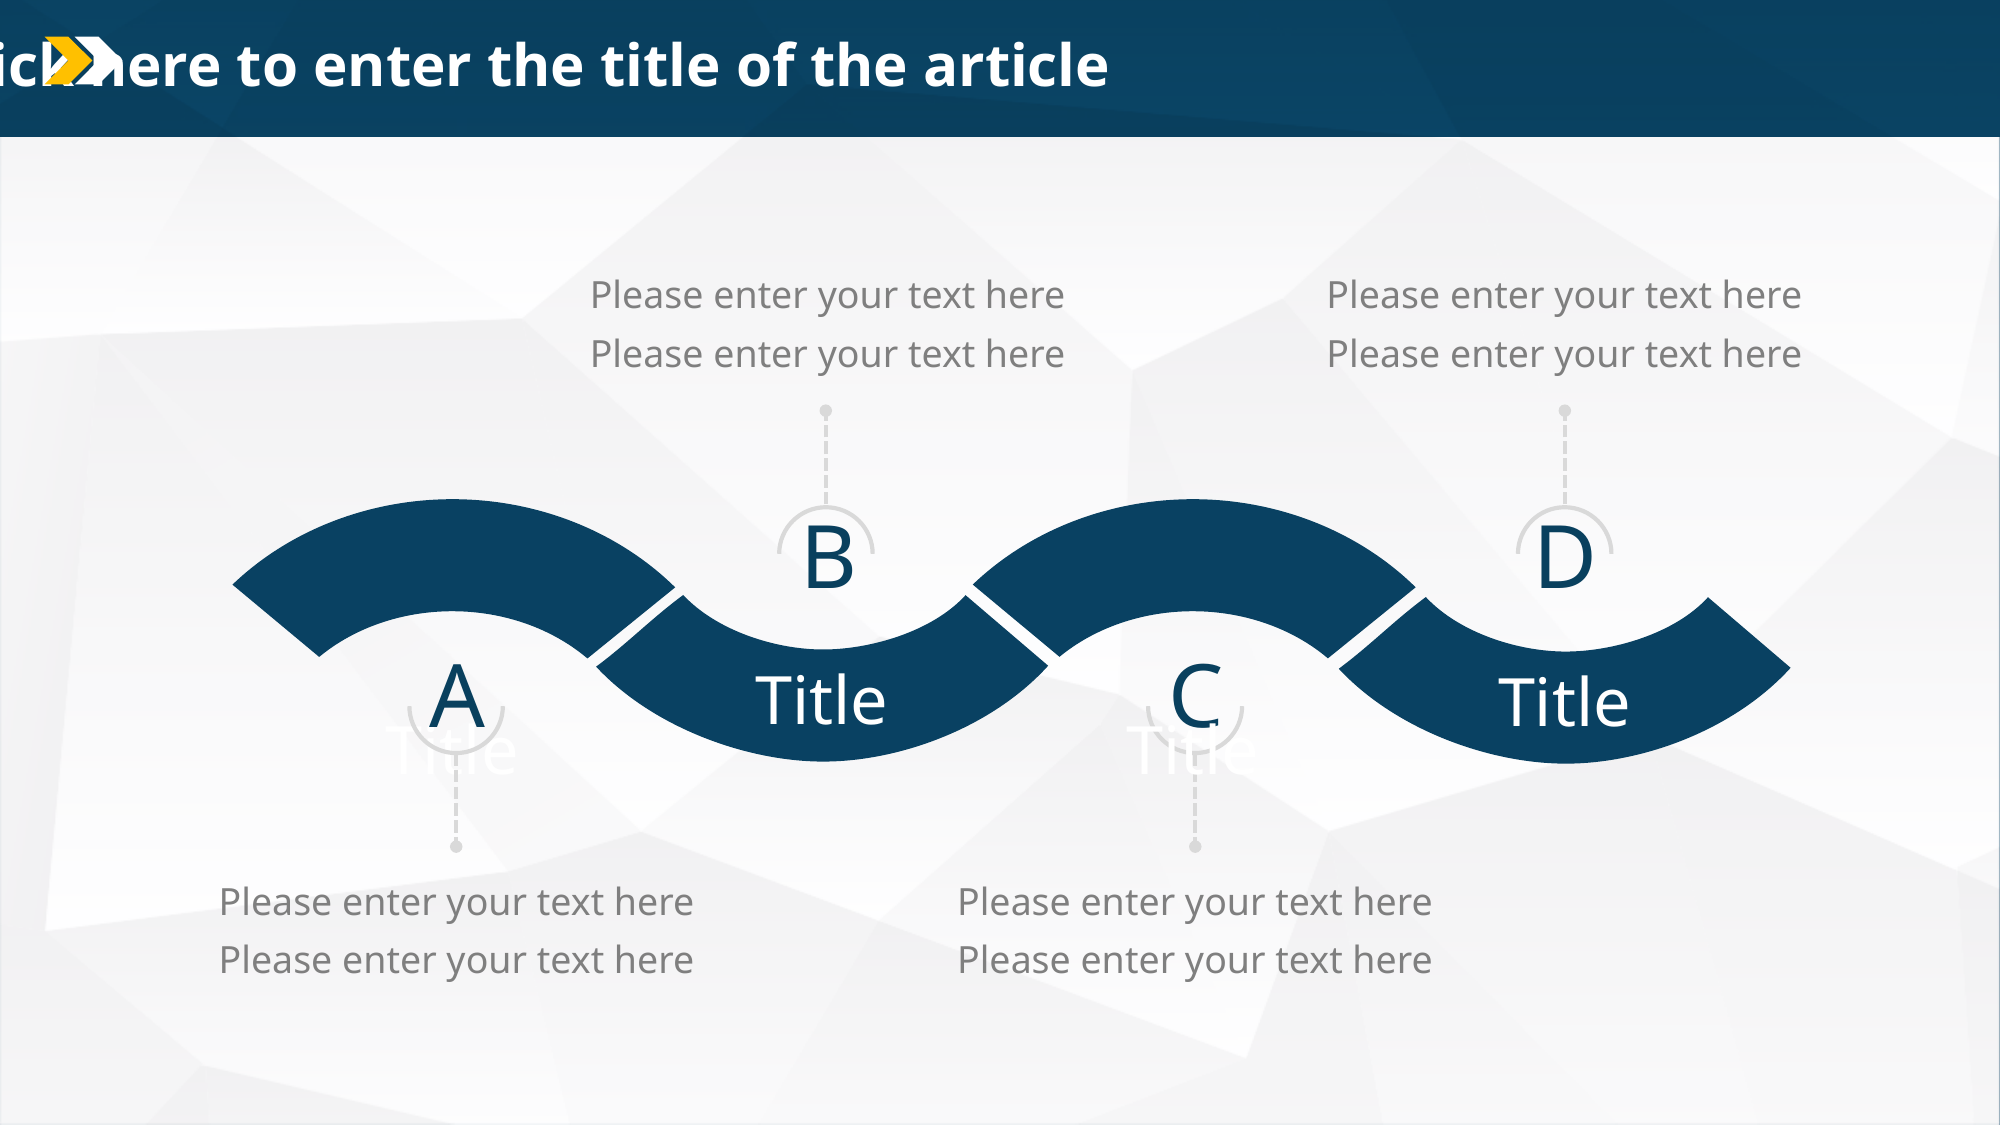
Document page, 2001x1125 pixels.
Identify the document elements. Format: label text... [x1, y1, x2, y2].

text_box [44, 36, 123, 85]
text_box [195, 652, 718, 996]
text_box Title [1020, 499, 1371, 651]
text_box 03 Click here to enter the title of the article [0, 21, 1126, 106]
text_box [934, 652, 1457, 996]
text_box Title [616, 624, 1031, 762]
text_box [1303, 250, 1826, 616]
text_box Title [1361, 624, 1791, 764]
text_box Title [232, 499, 630, 651]
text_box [567, 250, 1089, 616]
picture [0, 0, 2000, 1125]
